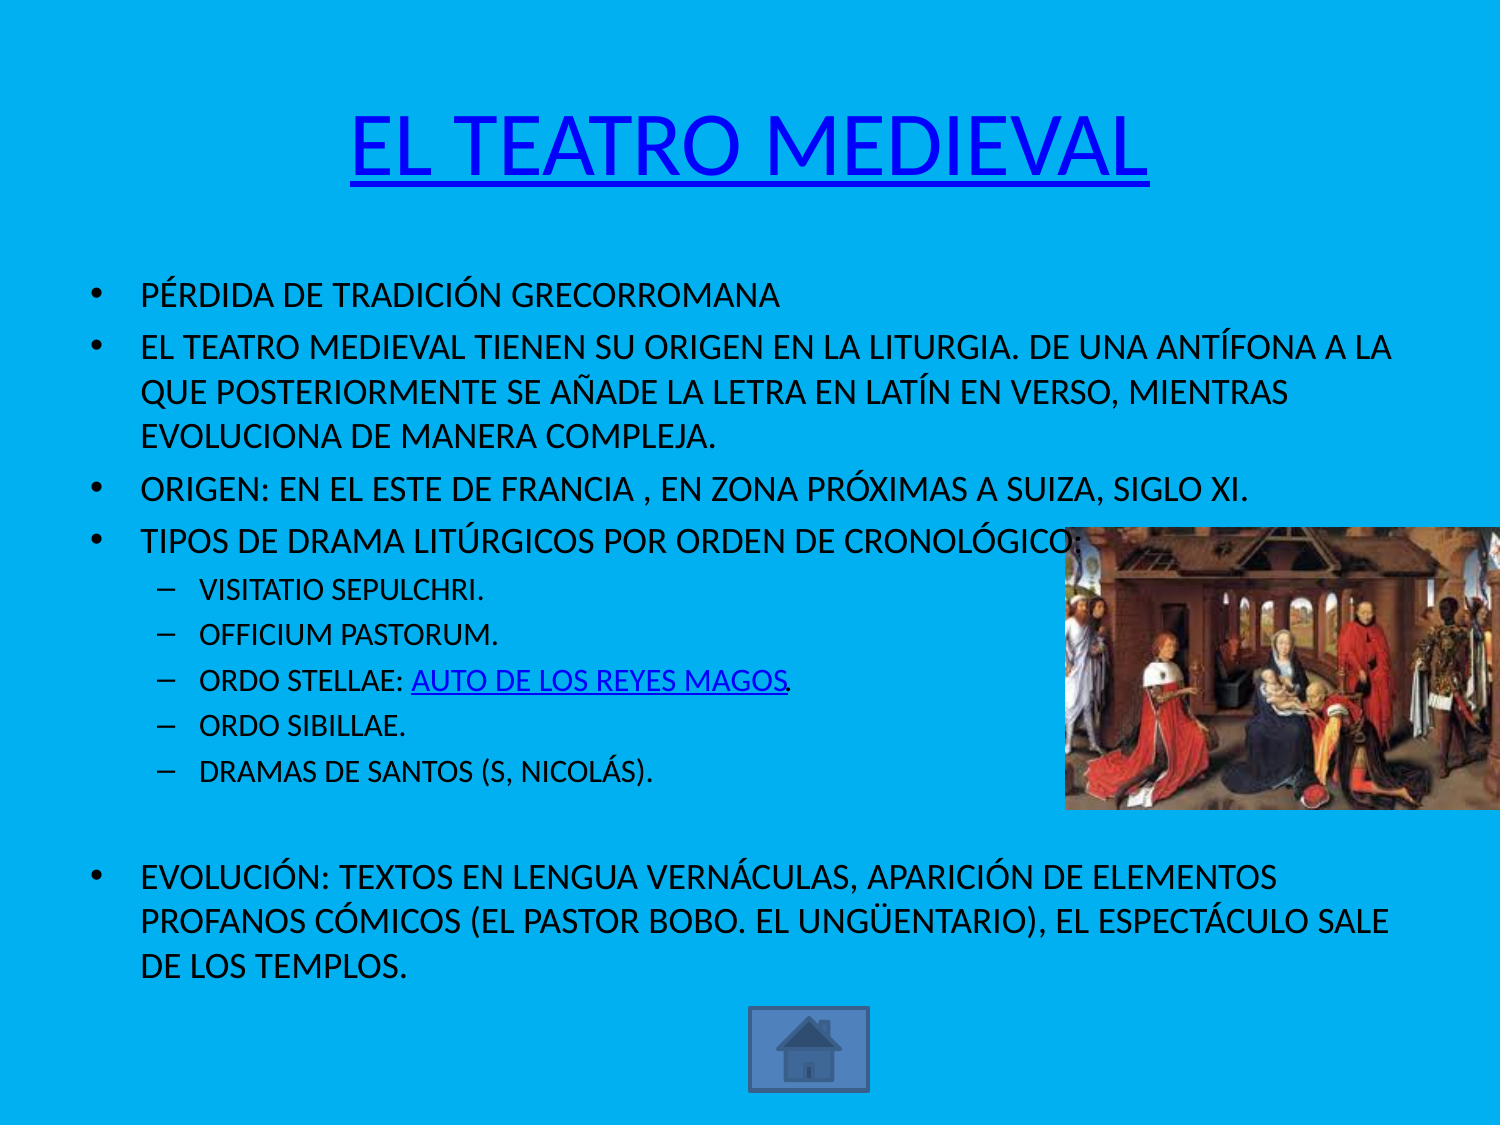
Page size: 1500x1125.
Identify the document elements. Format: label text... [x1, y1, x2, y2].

title EL TEATRO MEDIEVAL [75, 45, 1425, 233]
list PÉRDIDA DE TRADICIÓN GRECORROMANA EL TEATRO MEDIEVAL TIENEN SU ORIGEN EN LA LITURGIA. DE UNA ANTÍFONA A LA QUE POSTERIORMENTE SE AÑADE LA LETRA EN LATÍN EN VERSO, MIENTRAS EVOLUCIONA DE MANERA COMPLEJA. ORIGEN: EN EL ESTE DE FRANCIA , EN ZONA PRÓXIMAS A SUIZA, SIGLO XI. TIPOS DE DRAMA LITÚRGICOS POR ORDEN DE CRONOLÓGICO: VISITATIO SEPULCHRI. OFFICIUM PASTORUM. ORDO STELLAE: AUTO DE LOS REYES MAGOS. ORDO SIBILLAE. DRAMAS DE SANTOS (S, NICOLÁS). EVOLUCIÓN: TEXTOS EN LENGUA VERNÁCULAS, APARICIÓN DE ELEMENTOS PROFANOS CÓMICOS (EL PASTOR BOBO. EL UNGÜENTARIO), EL ESPECTÁCULO SALE DE LOS TEMPLOS. [75, 262, 1425, 1005]
text_box [748, 1006, 870, 1093]
picture [1066, 528, 1500, 809]
